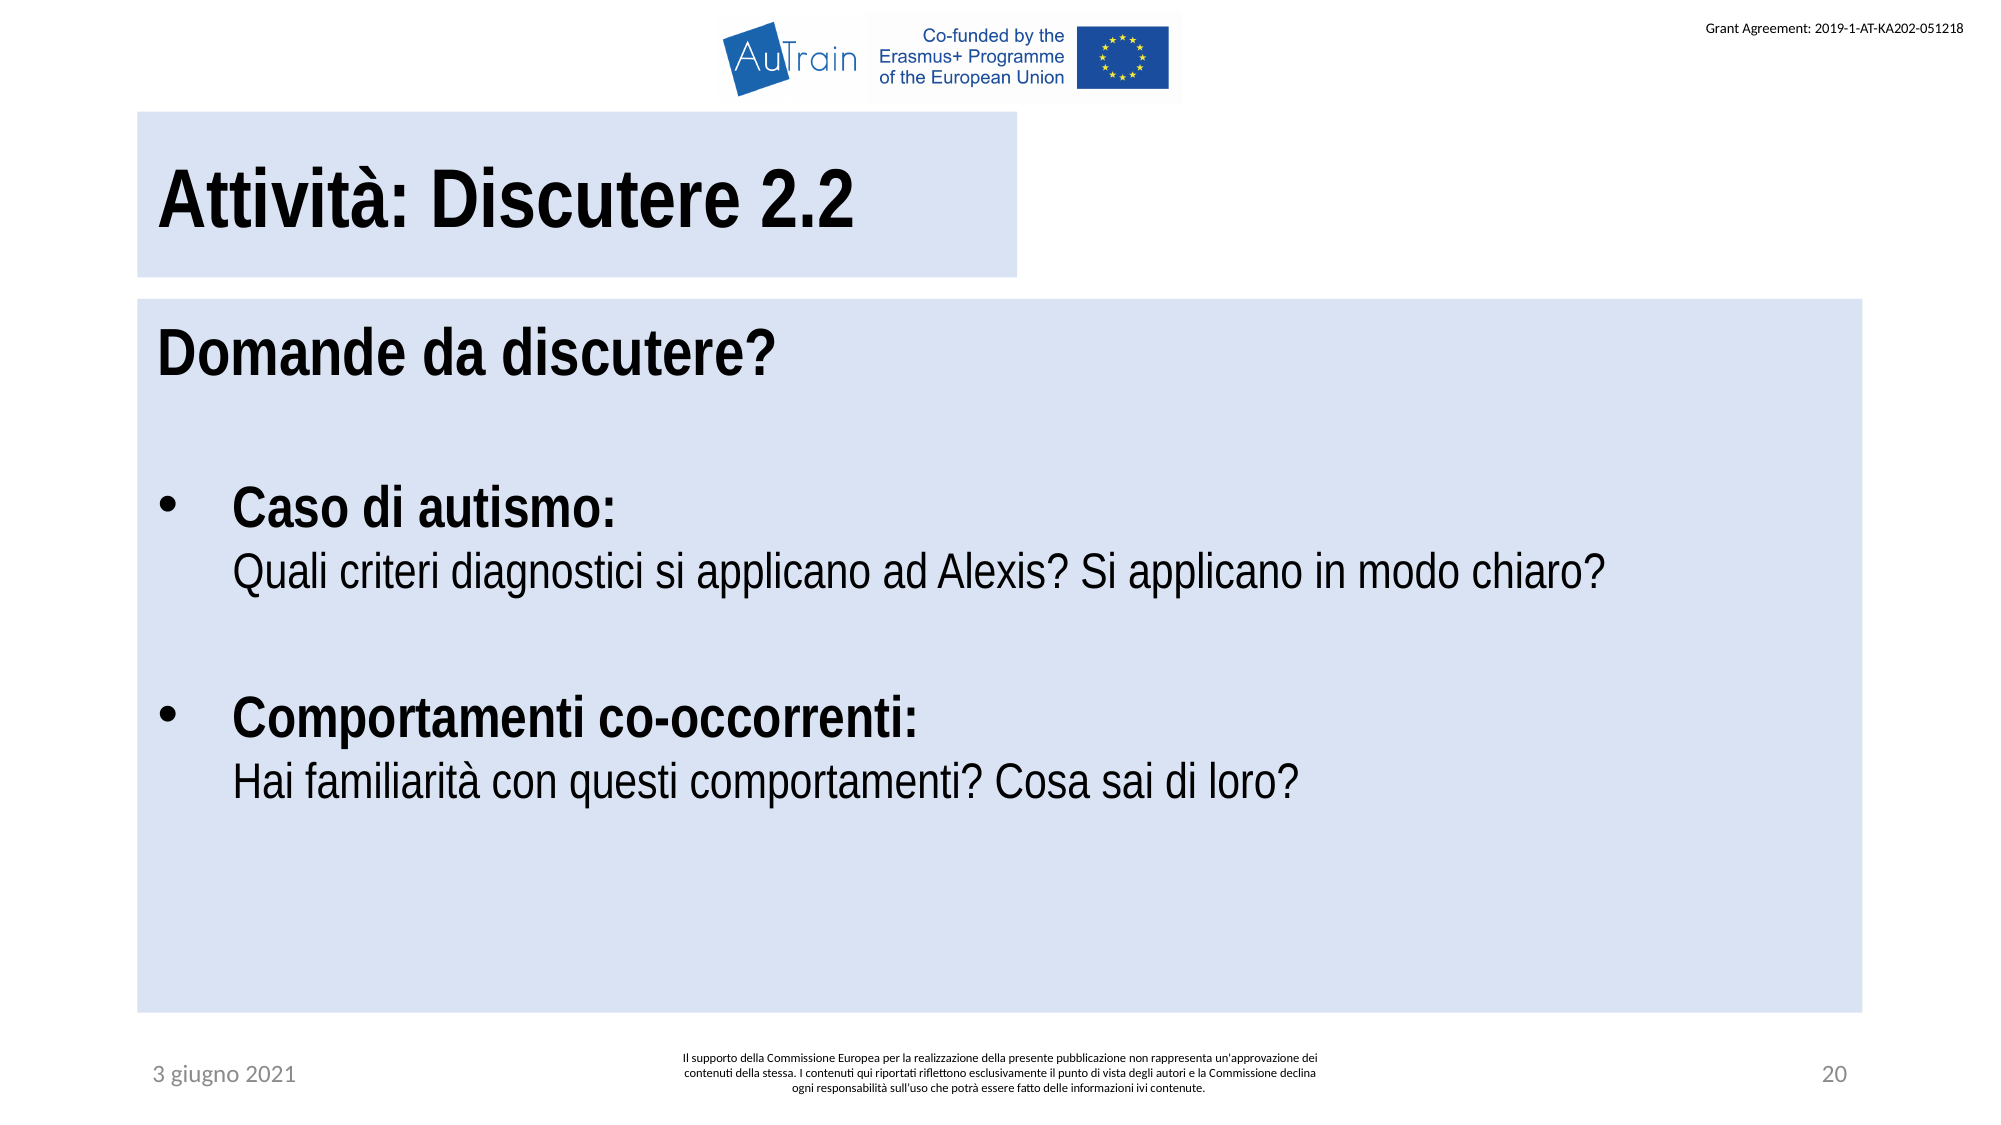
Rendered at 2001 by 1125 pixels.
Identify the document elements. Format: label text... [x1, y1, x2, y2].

slide_number 3 giugno 2021 [137, 1042, 588, 1103]
footer Il supporto della Commissione Europea per la realizzazione della presente pubblicazione non rappresenta un'approvazione dei contenuti della stessa. I contenuti qui riportati riflettono esclusivamente il punto di vista degli autori e la Commissione declina ogni responsabilità sull’uso che potrà essere fatto delle informazioni ivi contenute. [662, 1042, 1338, 1103]
text_box Domande da discutere? Caso di autismo: Quali criteri diagnostici si applicano ad Alexis? Si applicano in modo chiaro? Comportamenti co-occorrenti: Hai familiarità con questi comportamenti? Cosa sai di loro? [137, 298, 1863, 1013]
slide_number 20 [1412, 1042, 1863, 1103]
picture [715, 11, 1183, 104]
text_box Attività: Discutere 2.2 [137, 111, 1018, 278]
